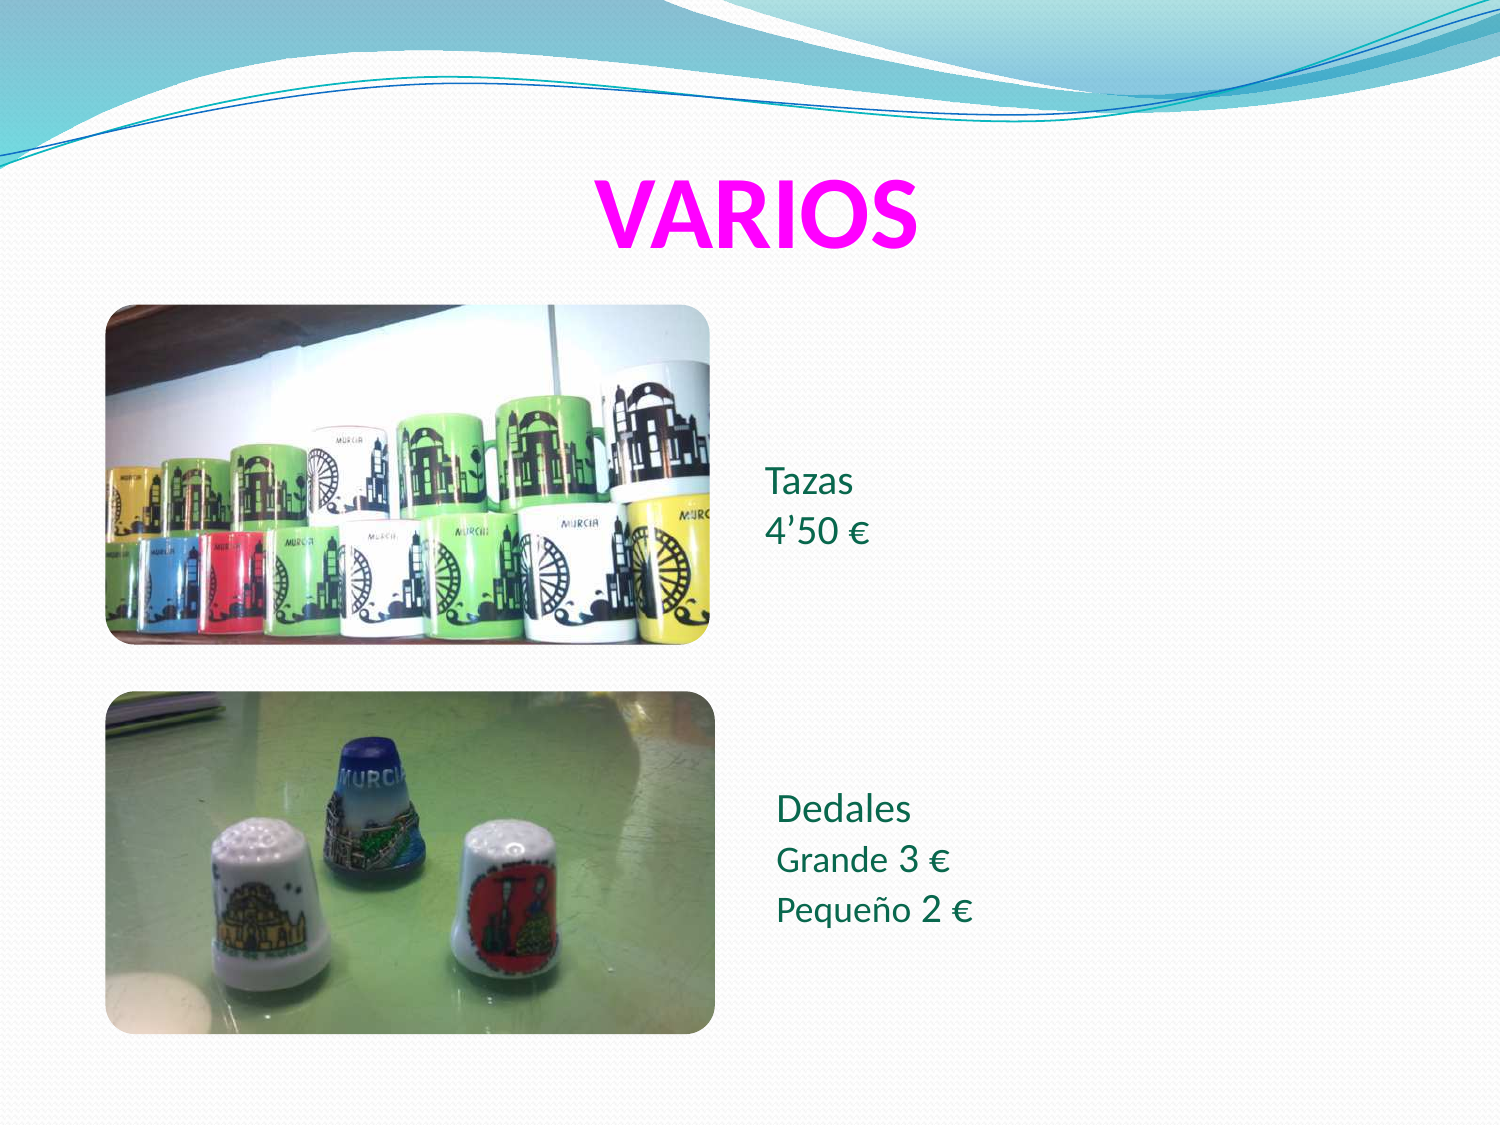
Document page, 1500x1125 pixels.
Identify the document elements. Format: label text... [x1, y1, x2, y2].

text_box Dedales Grande 3 € Pequeño 2 € [761, 773, 1207, 939]
picture [105, 691, 716, 1035]
text_box Tazas 4’50 € [749, 445, 1383, 561]
title VARIOS [82, 82, 1432, 270]
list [105, 304, 710, 645]
